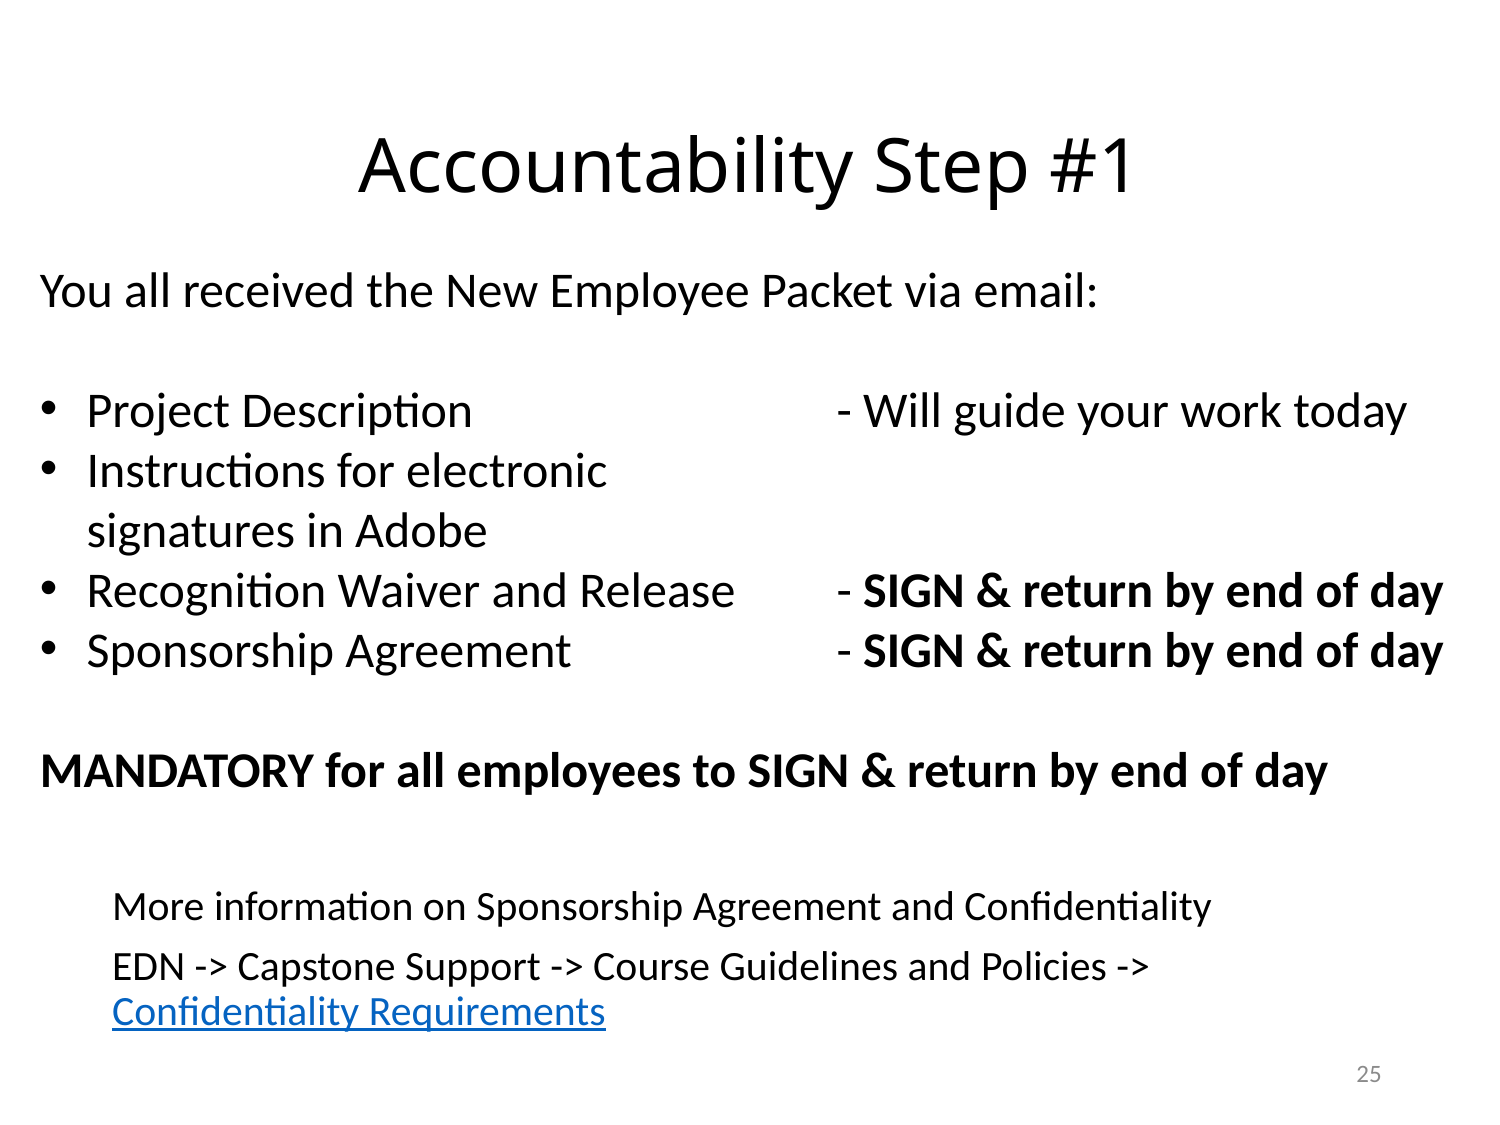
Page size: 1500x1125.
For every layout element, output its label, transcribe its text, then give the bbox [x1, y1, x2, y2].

slide_number 25 [1059, 1042, 1397, 1103]
title Accountability Step #1 [103, 59, 1397, 249]
list More information on Sponsorship Agreement and Confidentiality EDN -> Capstone Support -> Course Guidelines and Policies -> Confidentiality Requirements [97, 876, 1391, 1084]
text_box You all received the New Employee Packet via email: Project Description - Will guide your work today Instructions for electronic signatures in Adobe Recognition Waiver and Release - SIGN & return by end of day Sponsorship Agreement - SIGN & return by end of day MANDATORY for all employees to SIGN & return by end of day [24, 249, 1475, 805]
